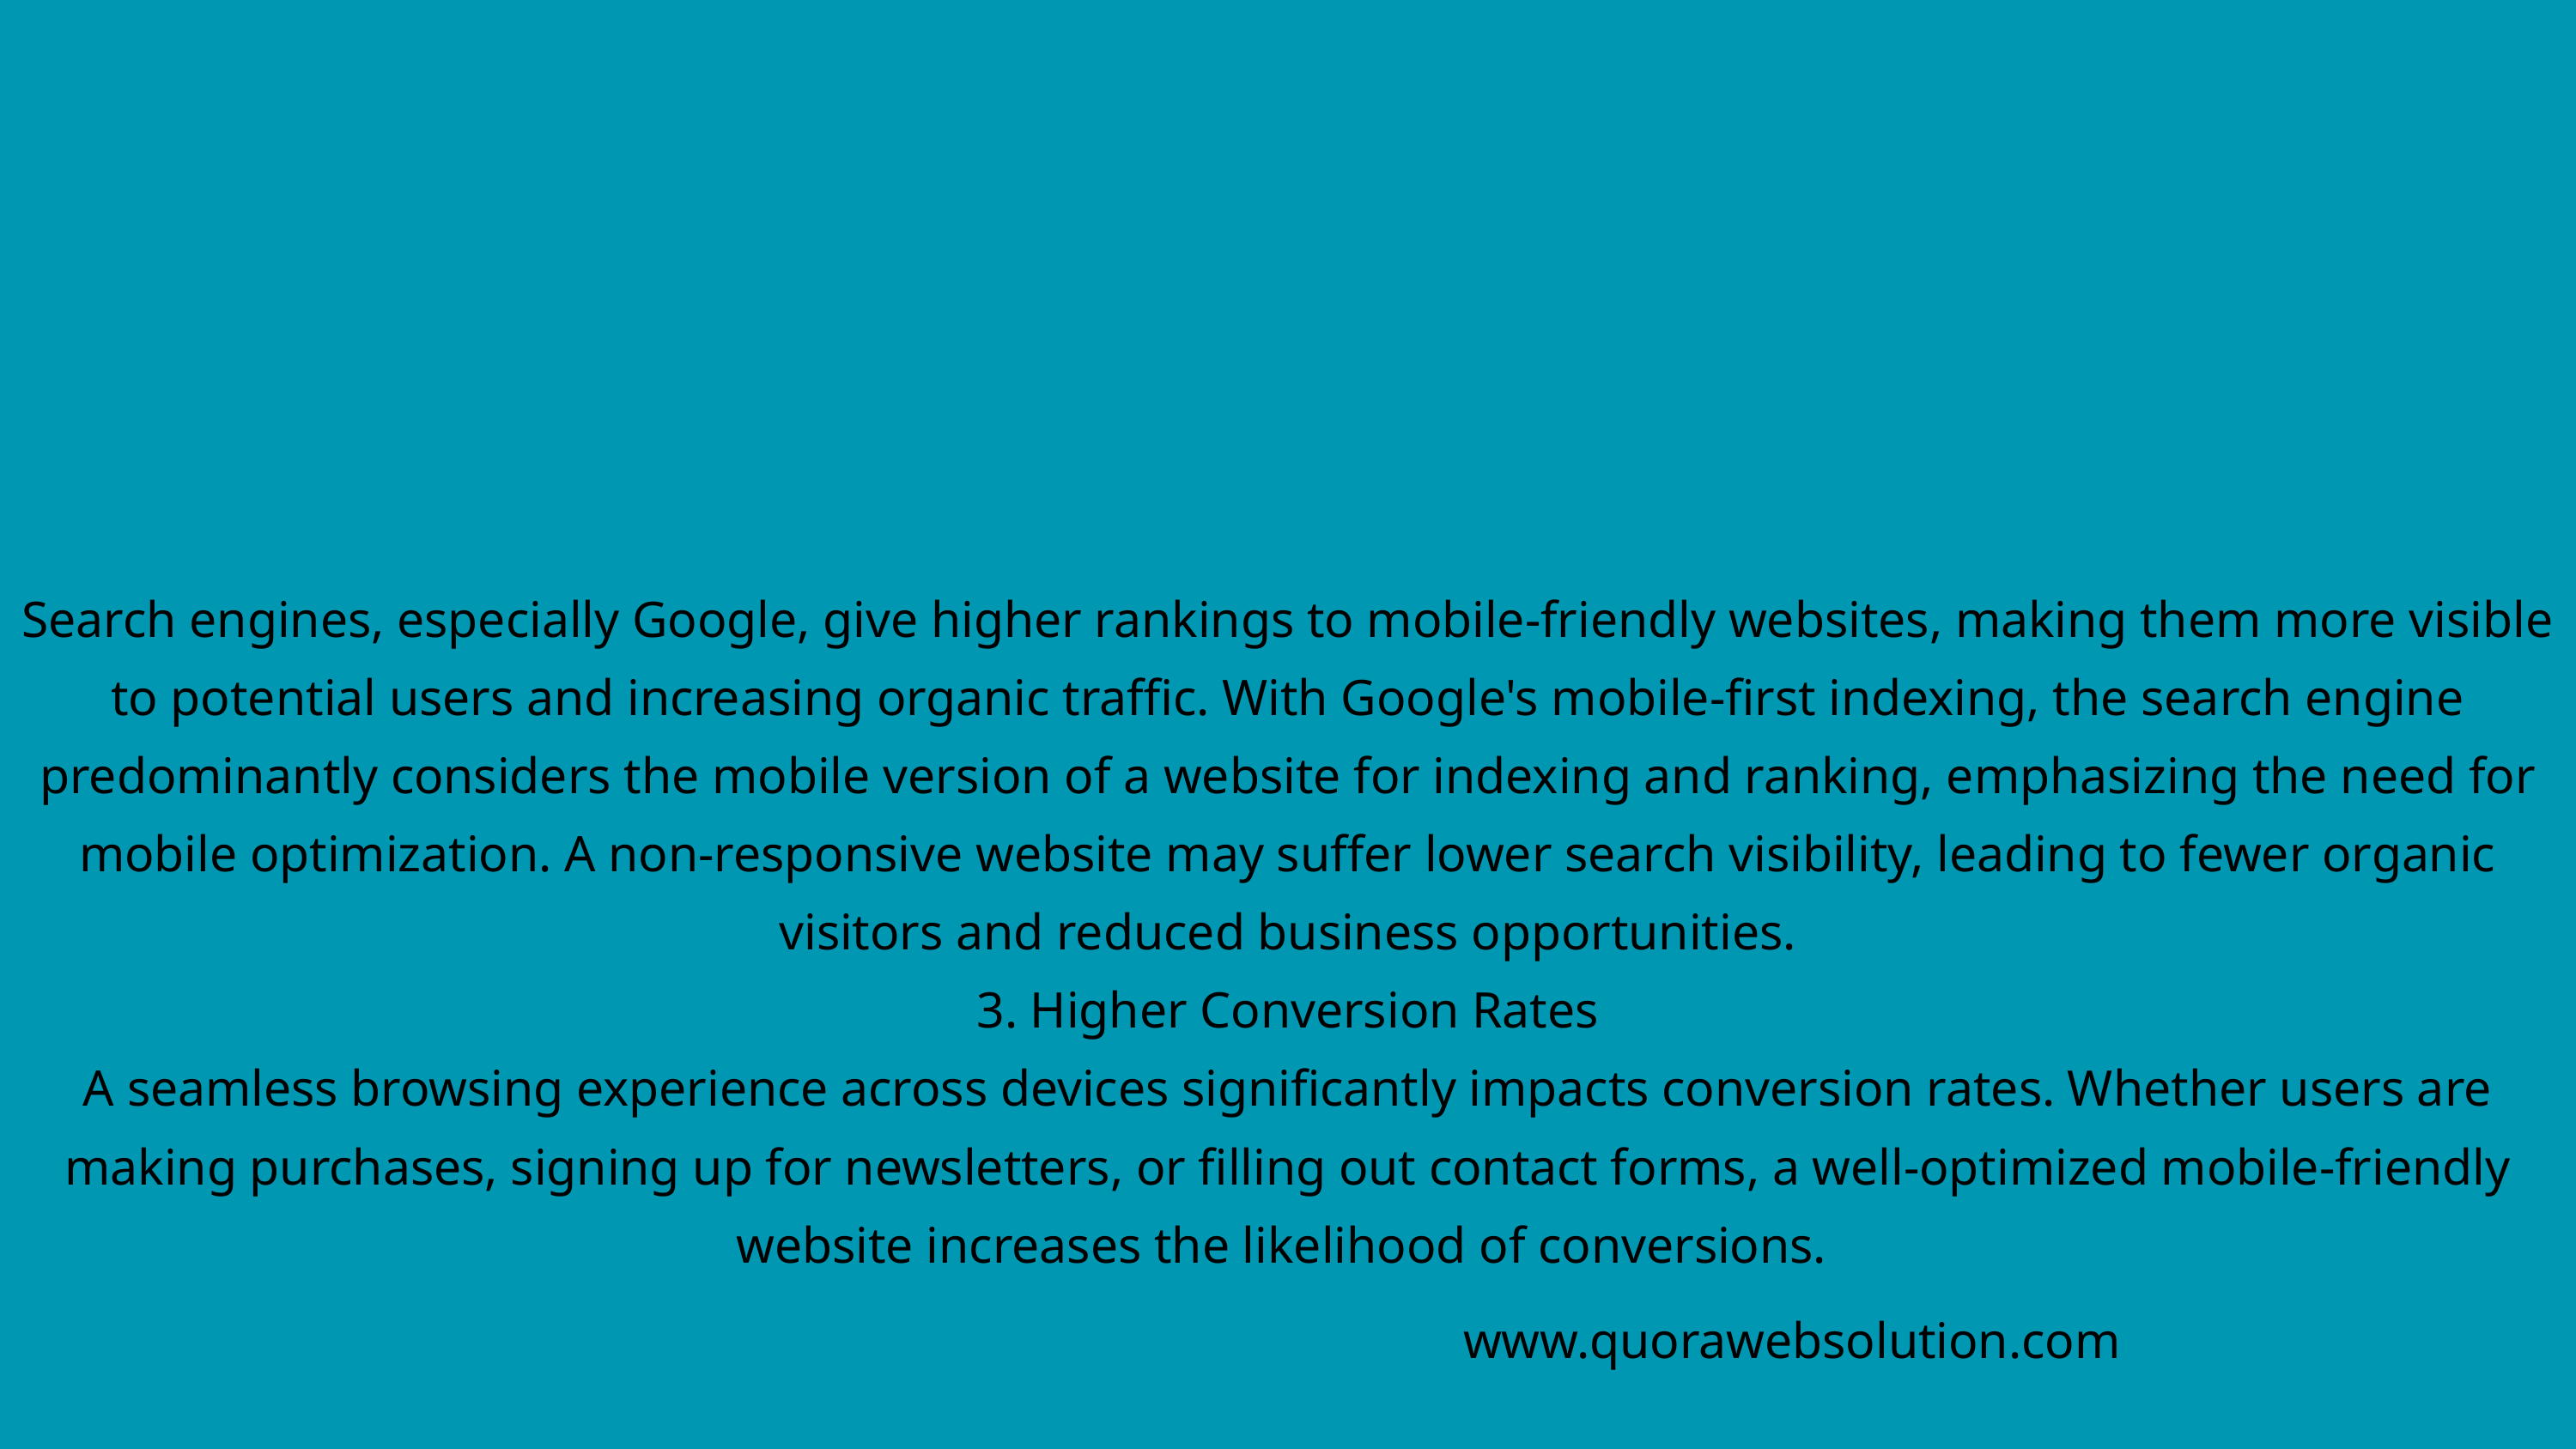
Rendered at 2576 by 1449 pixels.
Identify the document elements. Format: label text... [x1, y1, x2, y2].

text_box www.quorawebsolution.com [1437, 1290, 2148, 1369]
text_box Search engines, especially Google, give higher rankings to mobile-friendly websites, making them more visible to potential users and increasing organic traffic. With Google's mobile-first indexing, the search engine predominantly considers the mobile version of a website for indexing and ranking, emphasizing the need for mobile optimization. A non-responsive website may suffer lower search visibility, leading to fewer organic visitors and reduced business opportunities. 3. Higher Conversion Rates A seamless browsing experience across devices significantly impacts conversion rates. Whether users are making purchases, signing up for newsletters, or filling out contact forms, a well-optimized mobile-friendly website increases the likelihood of conversions. [0, 568, 2576, 1273]
